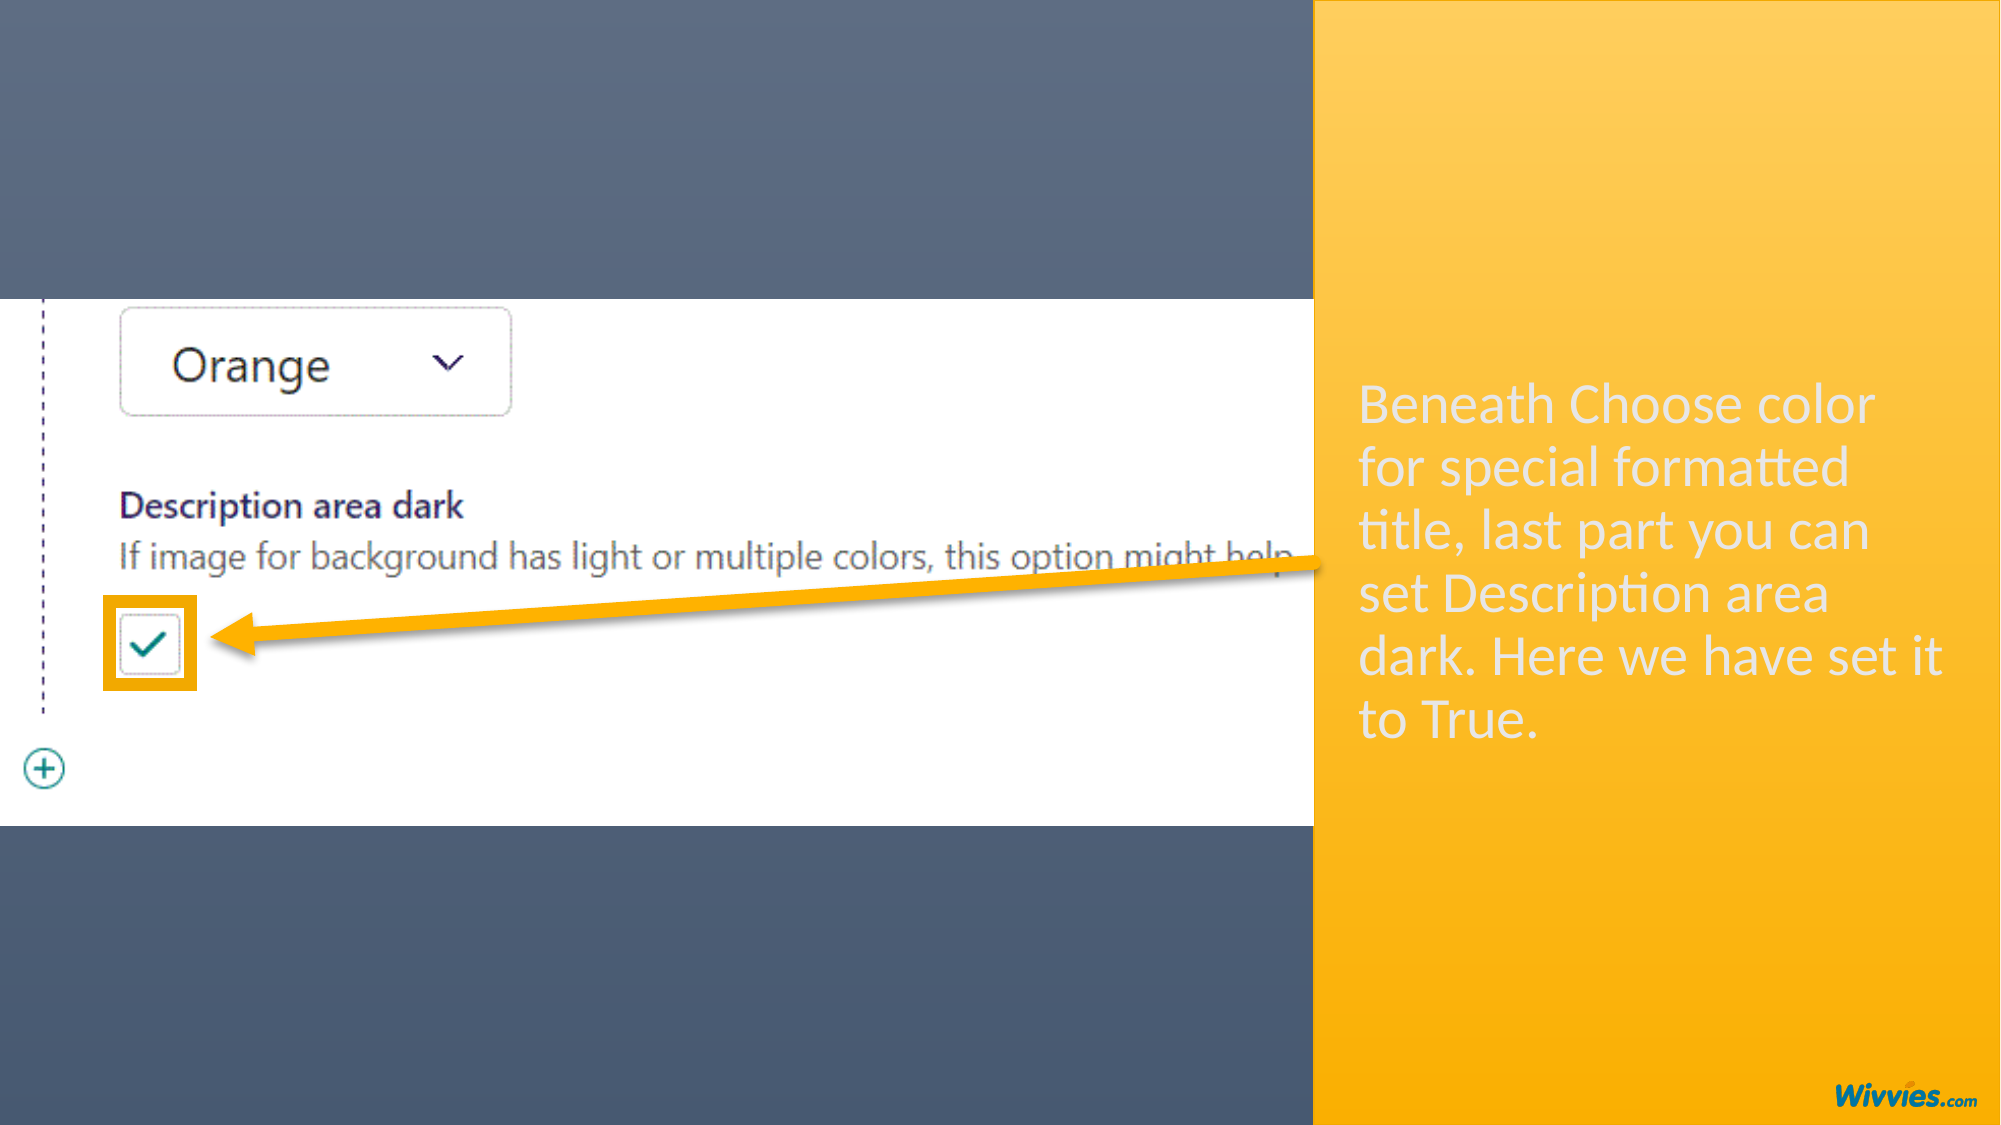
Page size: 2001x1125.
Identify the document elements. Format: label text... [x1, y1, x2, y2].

picture [0, 0, 1314, 1125]
list Beneath Choose color for special formatted title, last part you can set Description area dark. Here we have set it to True. [1314, 0, 2000, 1125]
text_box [209, 562, 1314, 638]
